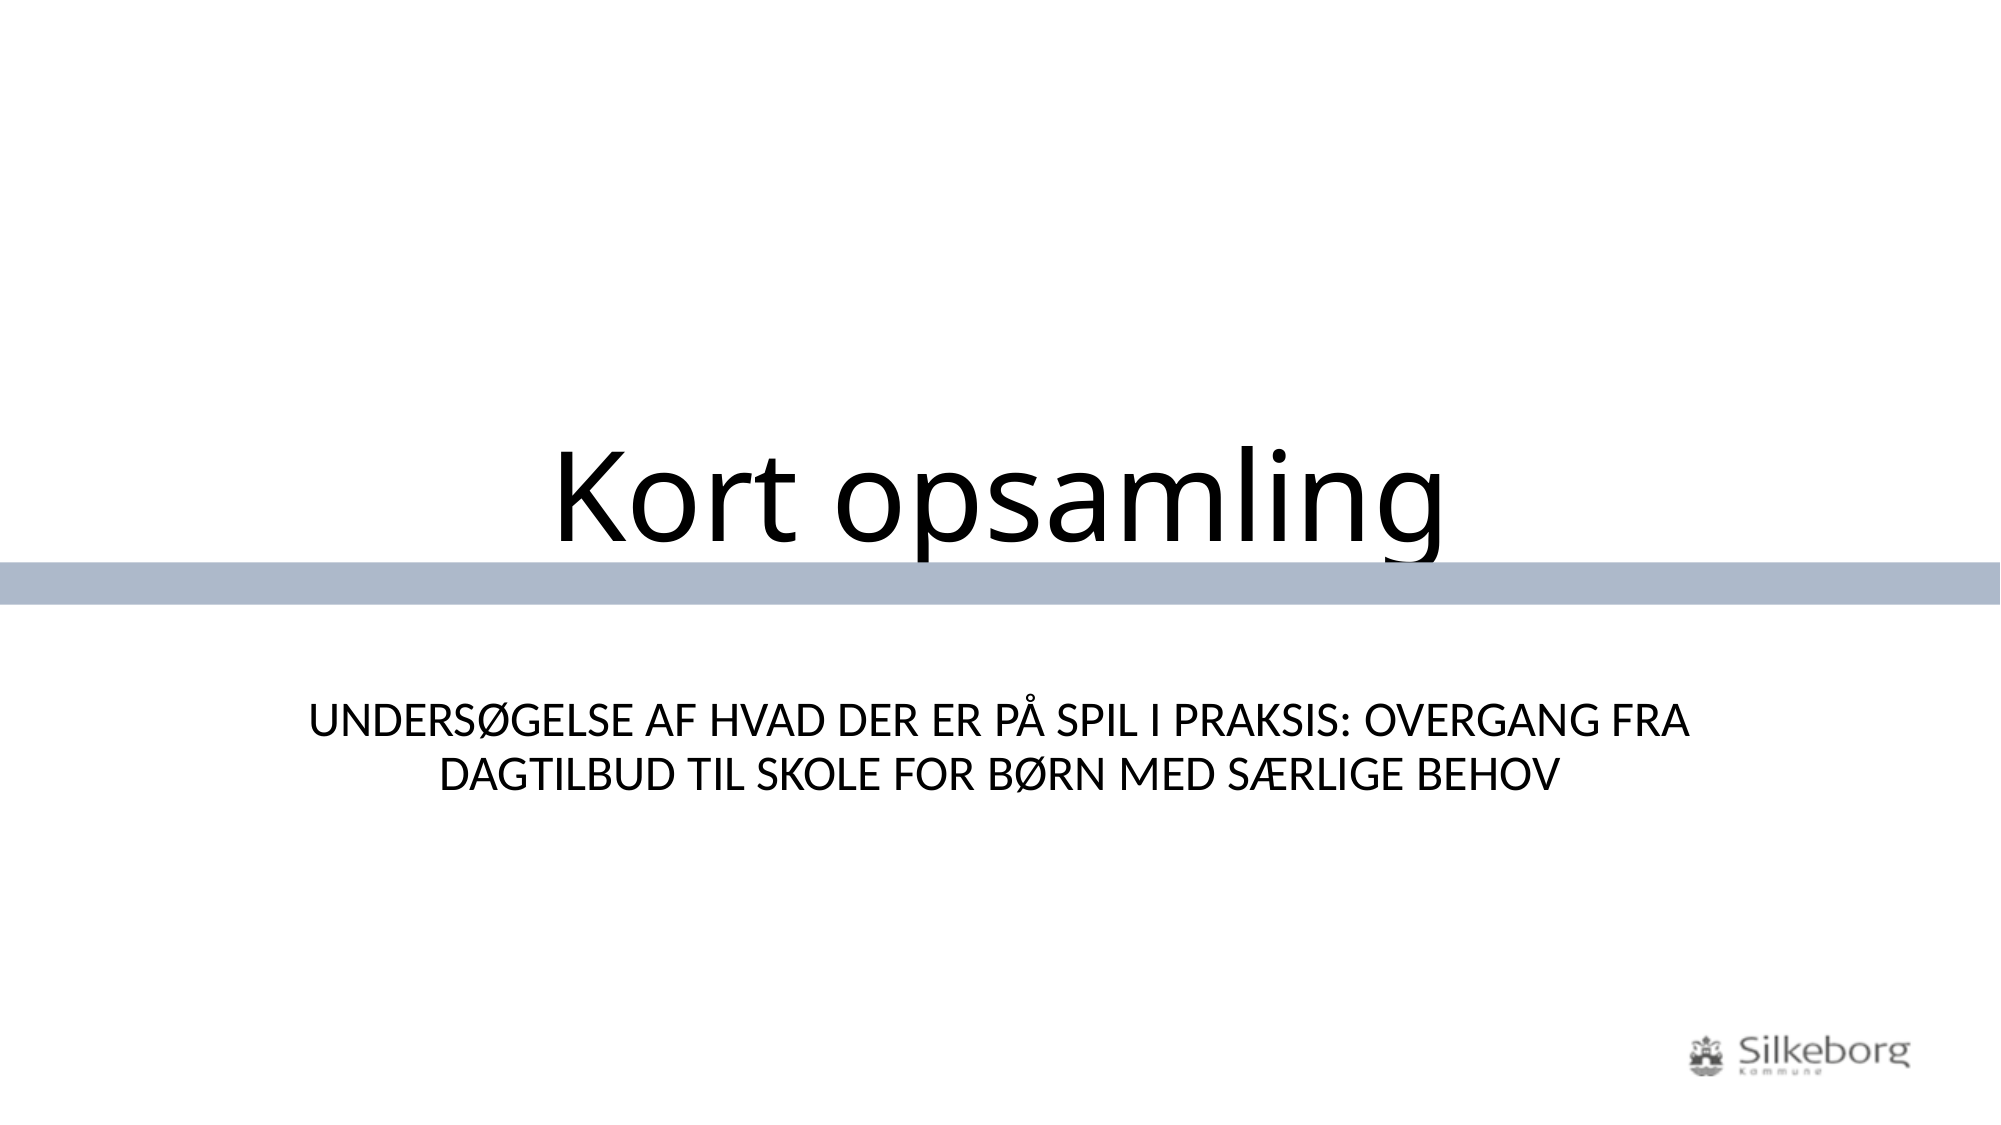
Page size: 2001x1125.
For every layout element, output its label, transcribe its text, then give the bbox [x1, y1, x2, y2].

picture [1665, 1026, 1950, 1119]
subtitle UNDERSØGELSE AF HVAD DER ER PÅ SPIL I PRAKSIS: OVERGANG FRA DAGTILBUD TIL SKOLE FOR BØRN MED SÆRLIGE BEHOV [249, 686, 1750, 958]
text_box [0, 561, 2000, 606]
title Kort opsamling [249, 184, 1750, 561]
